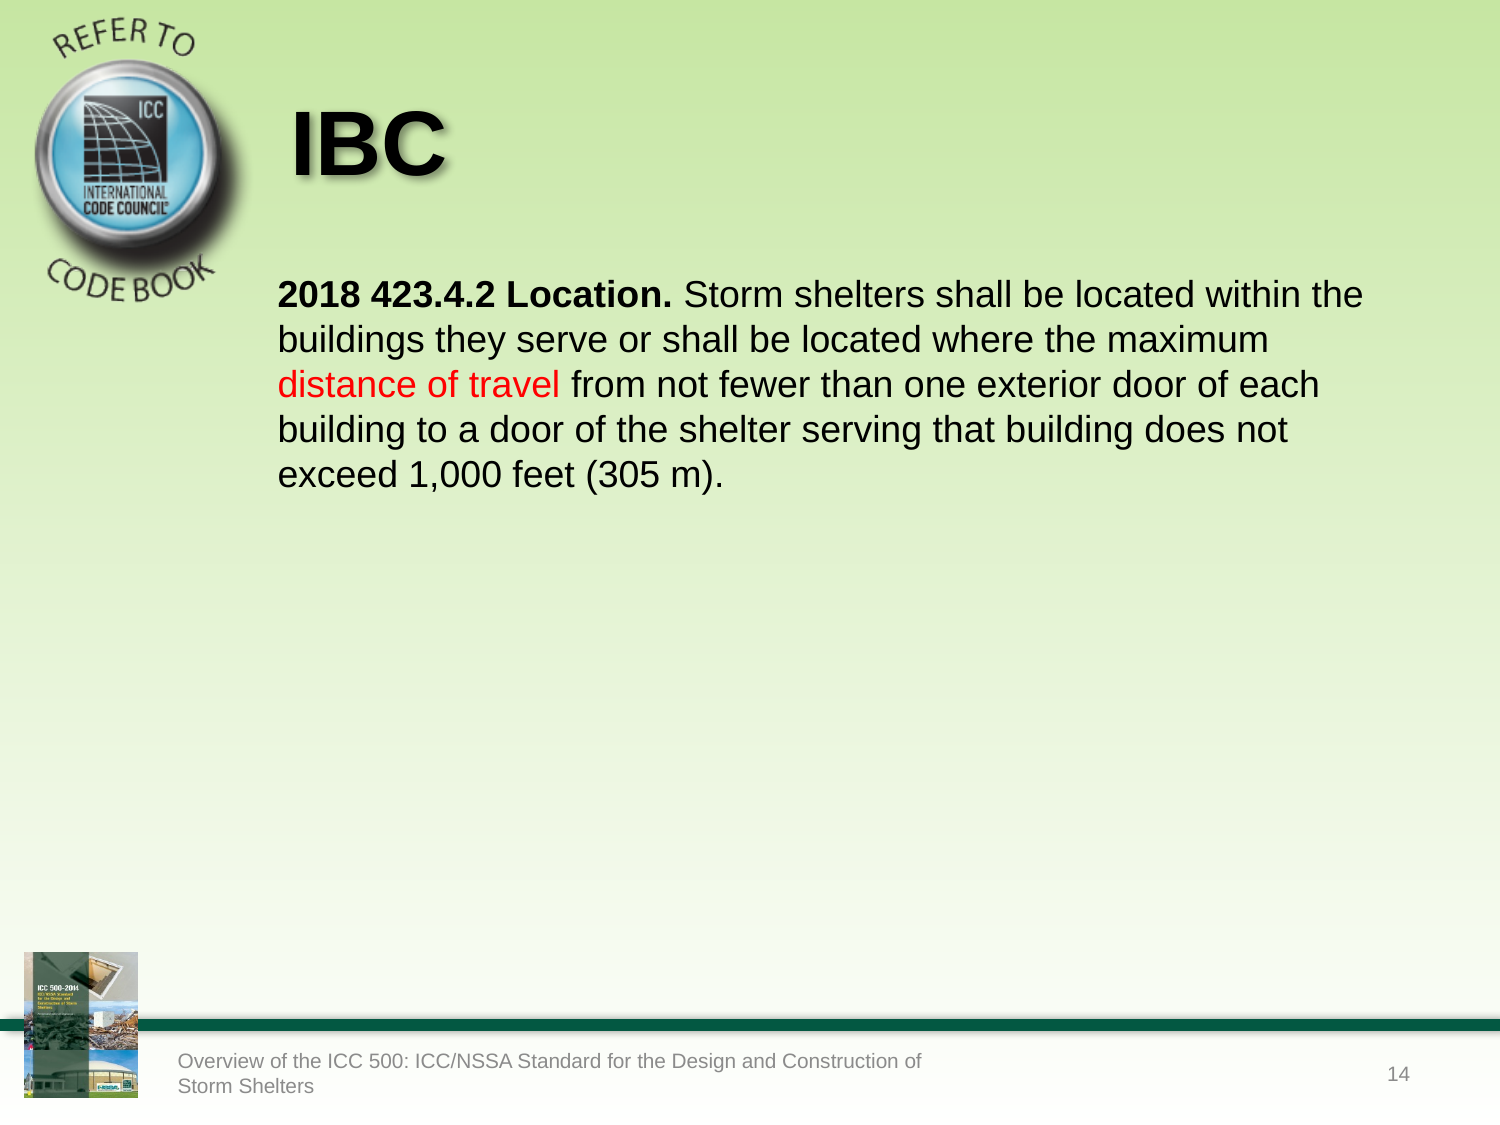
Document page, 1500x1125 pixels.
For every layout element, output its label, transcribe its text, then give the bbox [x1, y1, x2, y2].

title IBC [275, 45, 1425, 233]
list 2018 423.4.2 Location. Storm shelters shall be located within the buildings they serve or shall be located where the maximum distance of travel from not fewer than one exterior door of each building to a door of the shelter serving that building does not exceed 1,000 feet (305 m). [262, 262, 1426, 1006]
picture [0, 12, 263, 311]
footer Overview of the ICC 500: ICC/NSSA Standard for the Design and Construction of Storm Shelters [162, 1042, 975, 1103]
picture [24, 952, 138, 1098]
slide_number 14 [1074, 1042, 1425, 1103]
